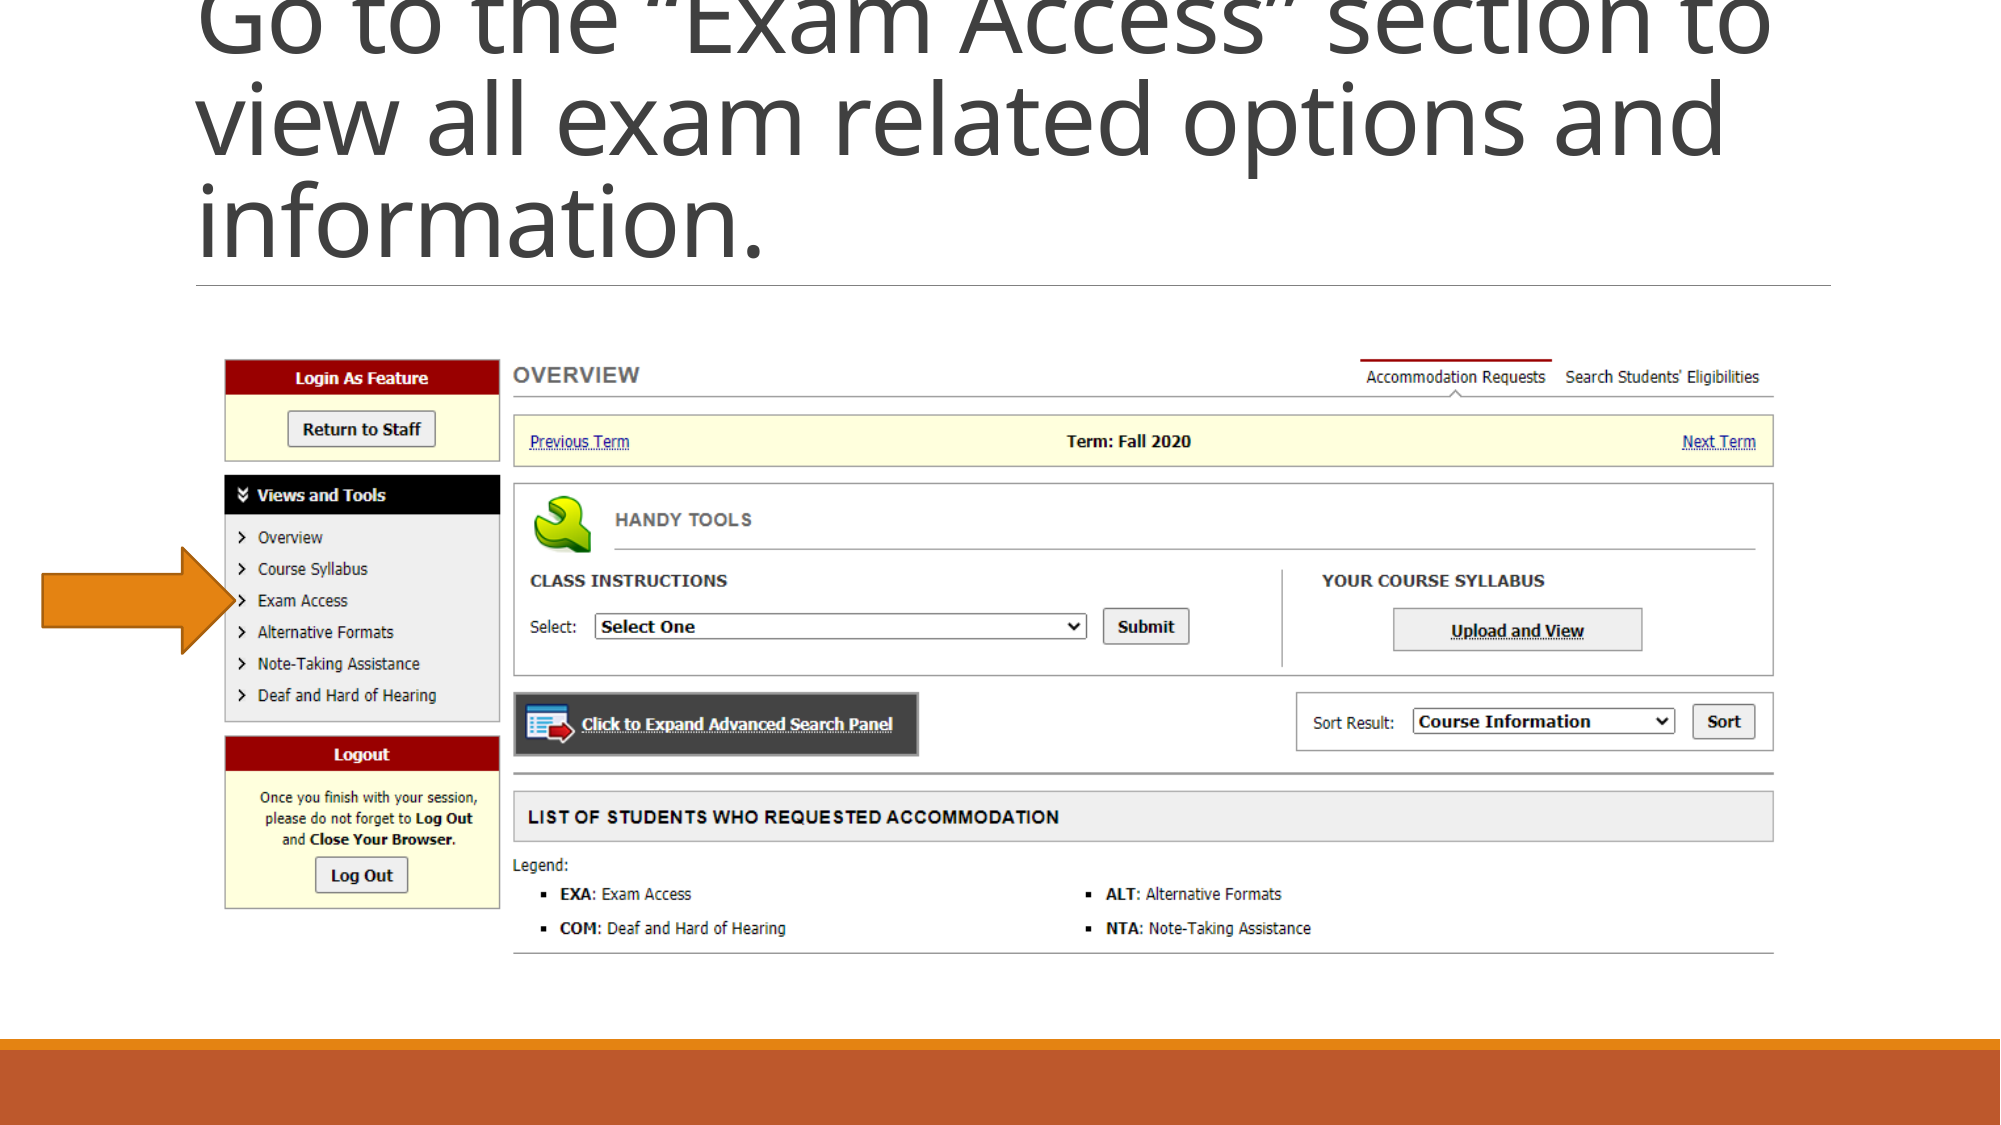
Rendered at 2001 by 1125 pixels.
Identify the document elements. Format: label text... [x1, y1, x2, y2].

text_box [41, 546, 217, 655]
picture [221, 354, 1779, 954]
title Go to the “Exam Access” section to view all exam related options and information. [180, 47, 1830, 285]
